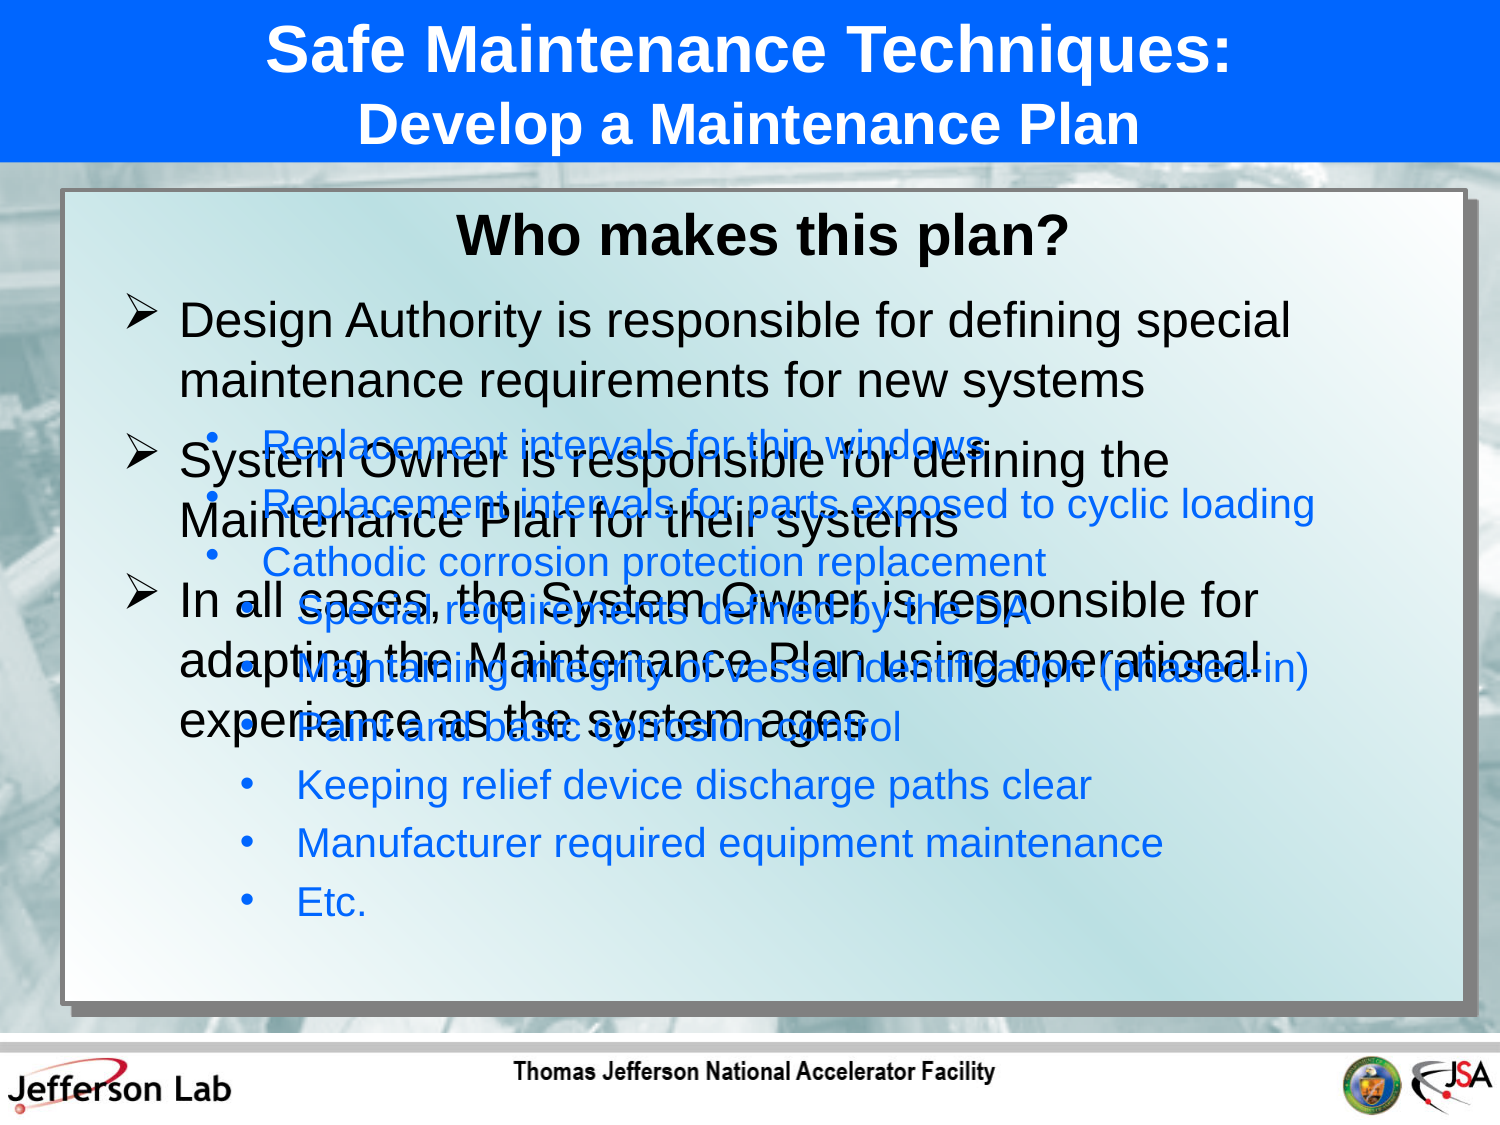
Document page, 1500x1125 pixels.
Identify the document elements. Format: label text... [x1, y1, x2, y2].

picture [0, 162, 1500, 1125]
title Safe Maintenance Techniques: Develop a Maintenance Plan [0, 0, 1500, 162]
